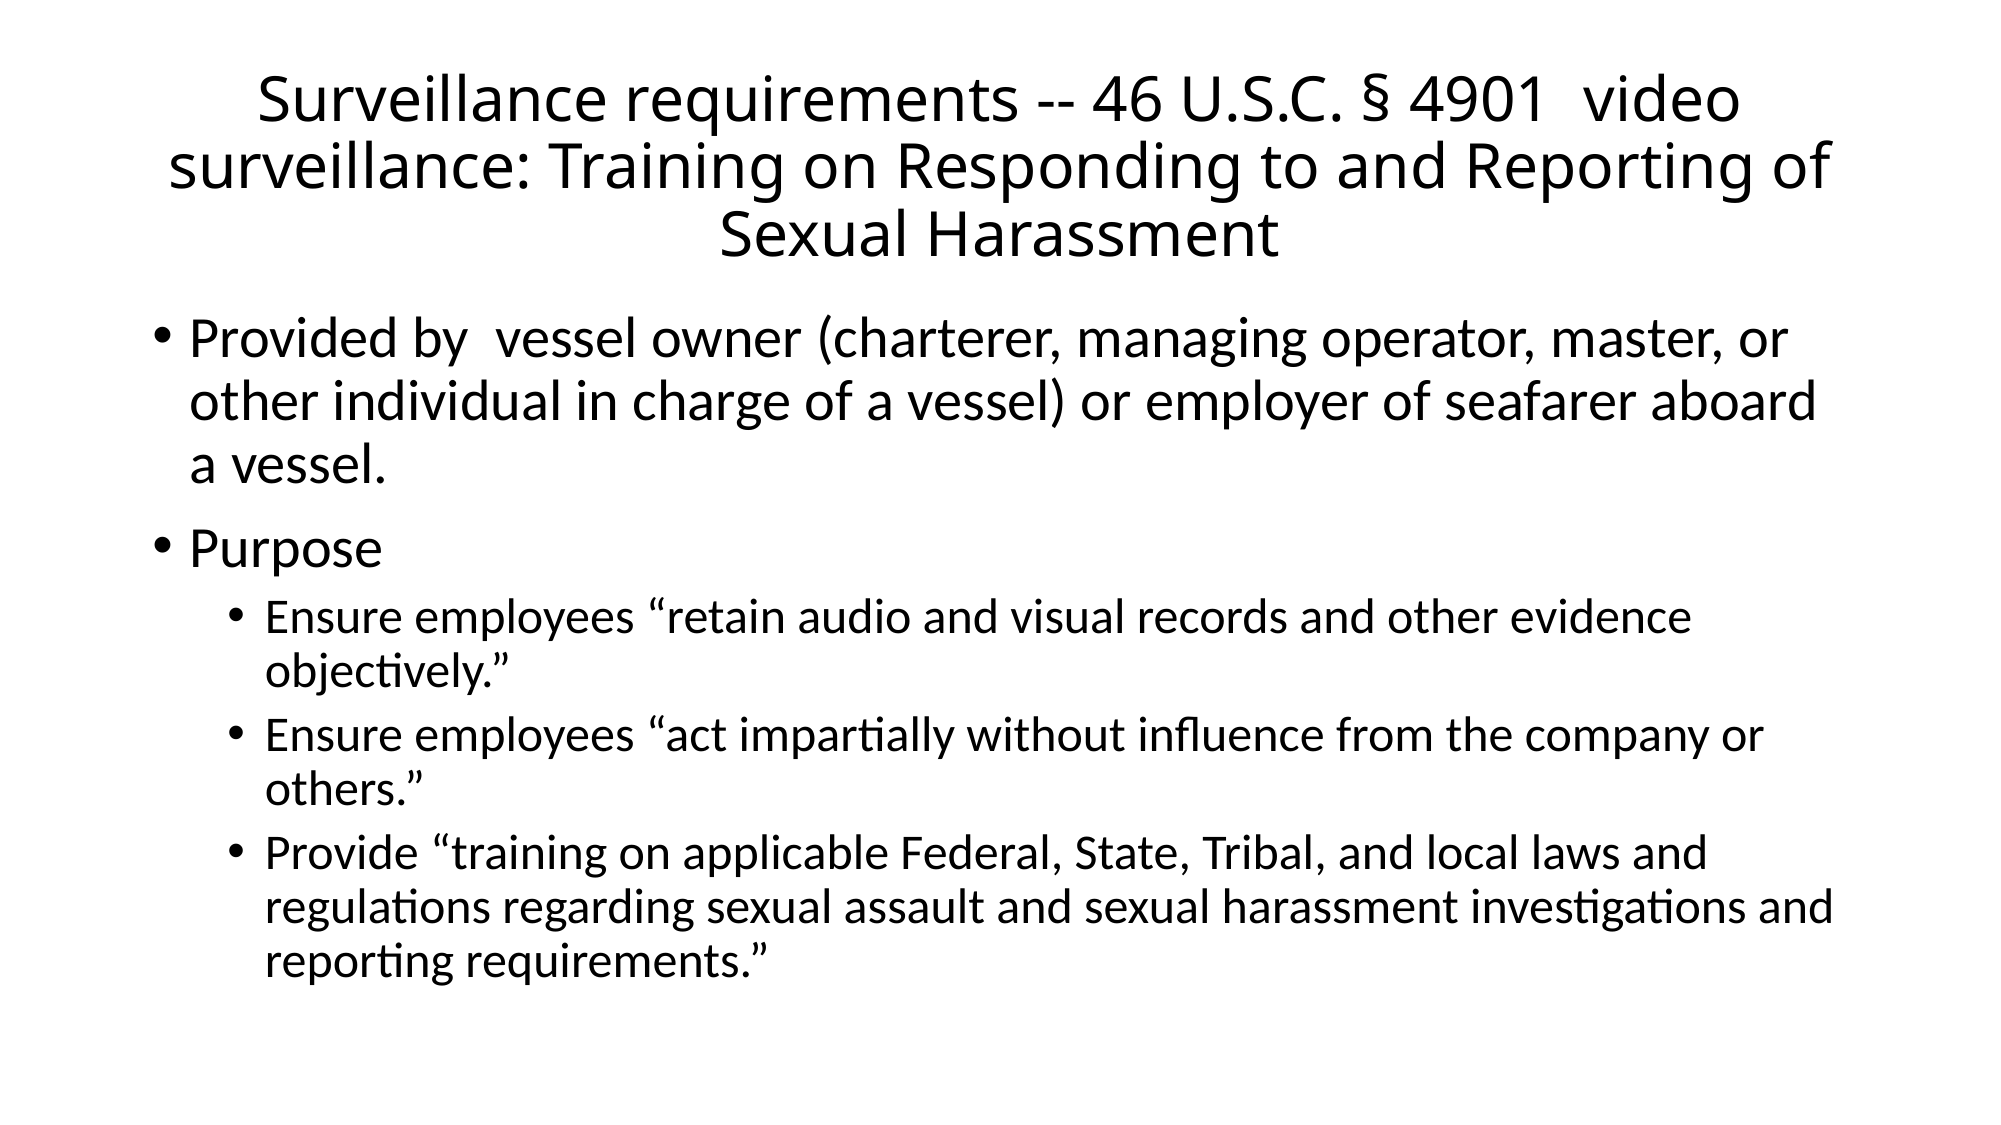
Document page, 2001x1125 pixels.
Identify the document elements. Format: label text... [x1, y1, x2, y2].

list Provided by vessel owner (charterer, managing operator, master, or other individual in charge of a vessel) or employer of seafarer aboard a vessel. Purpose Ensure employees “retain audio and visual records and other evidence objectively.” Ensure employees “act impartially without influence from the company or others.” Provide “training on applicable Federal, State, Tribal, and local laws and regulations regarding sexual assault and sexual harassment investigations and reporting requirements.” [137, 299, 1863, 1014]
title Surveillance requirements -- 46 U.S.C. § 4901 video surveillance: Training on Responding to and Reporting of Sexual Harassment [137, 59, 1863, 278]
